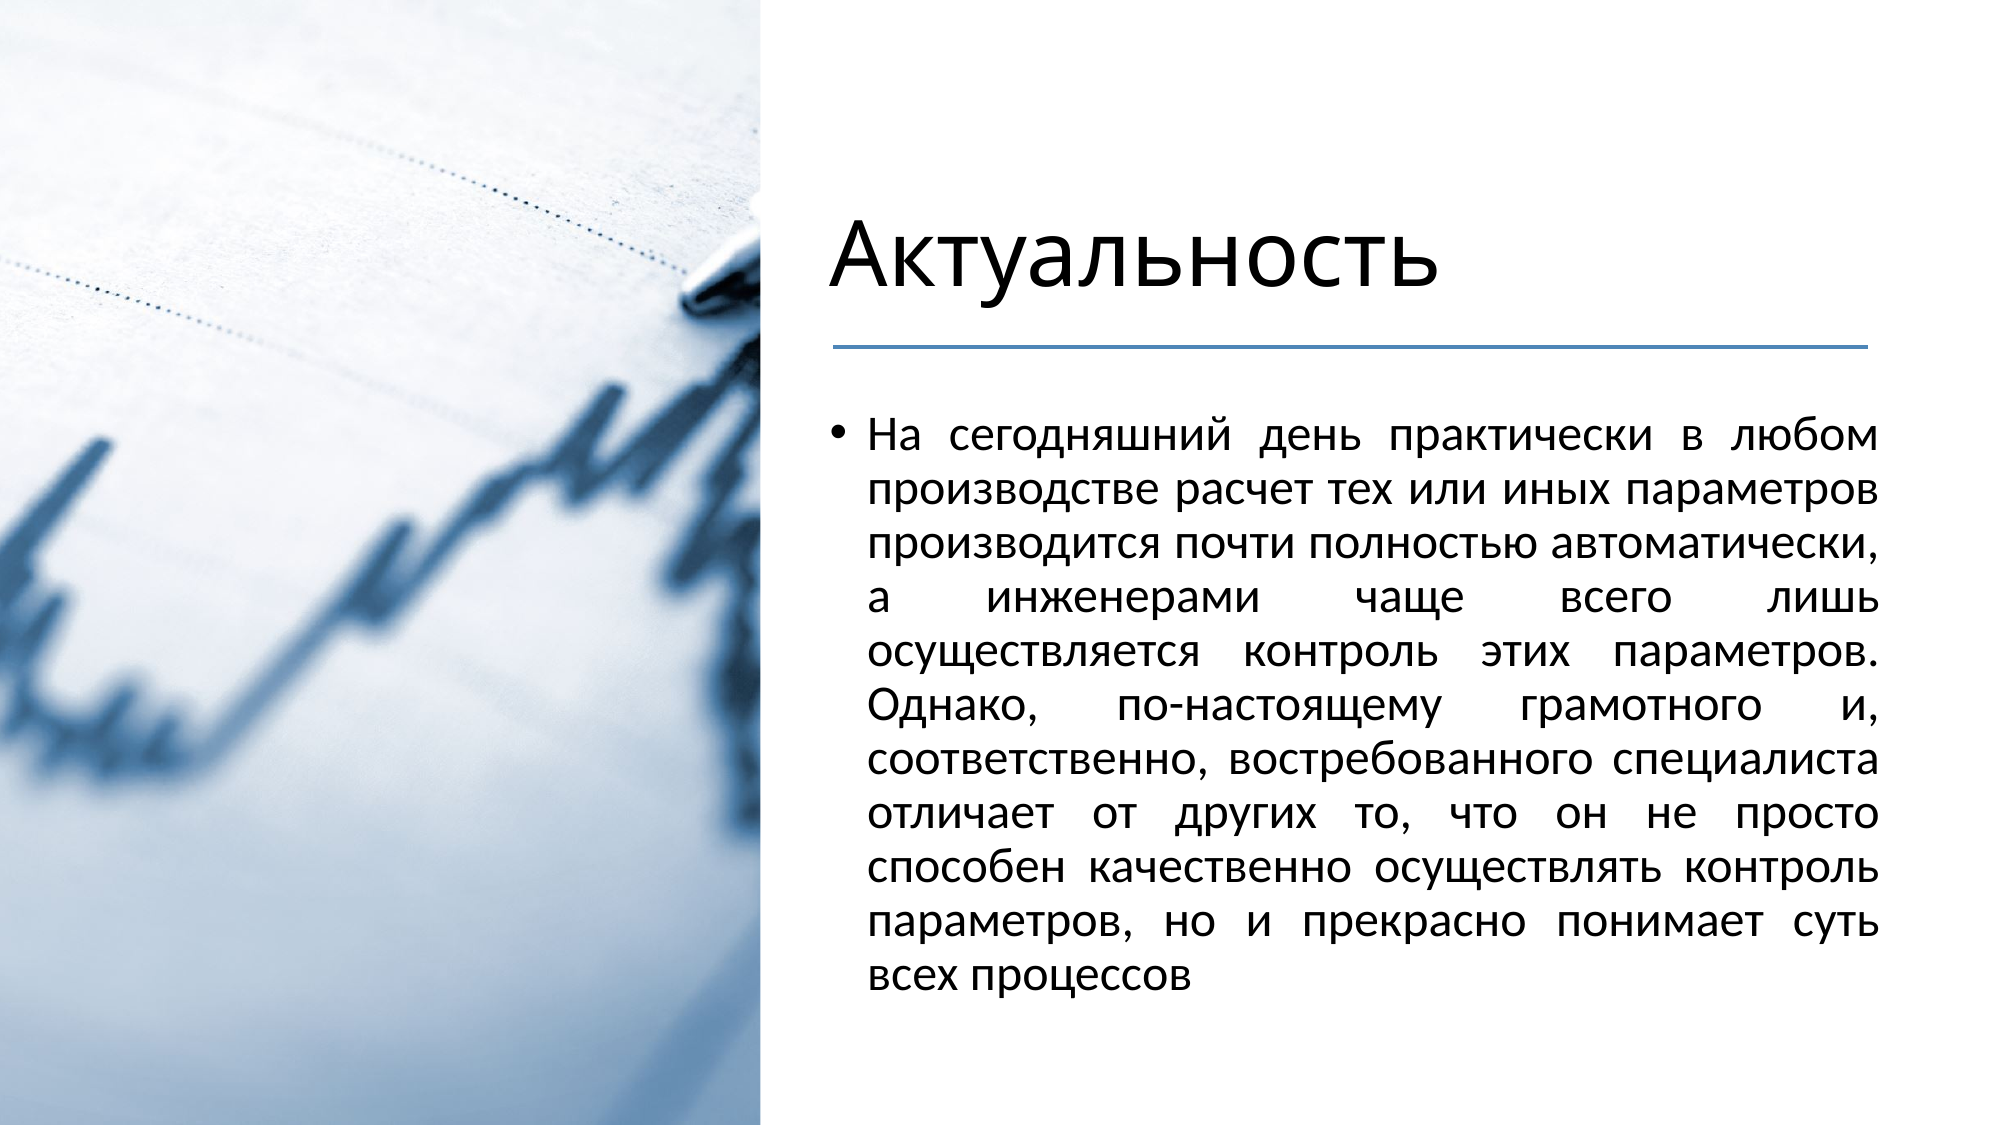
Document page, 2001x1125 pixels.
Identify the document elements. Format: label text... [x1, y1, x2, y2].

picture [0, 0, 761, 1125]
title Актуальность [814, 103, 1895, 315]
list На сегодняшний день практически в любом производстве расчет тех или иных параметров производится почти полностью автоматически, а инженерами чаще всего лишь осуществляется контроль этих параметров. Однако, по-настоящему грамотного и, соответственно, востребованного специалиста отличает от других то, что он не просто способен качественно осуществлять контроль параметров, но и прекрасно понимает суть всех процессов [814, 399, 1895, 1021]
